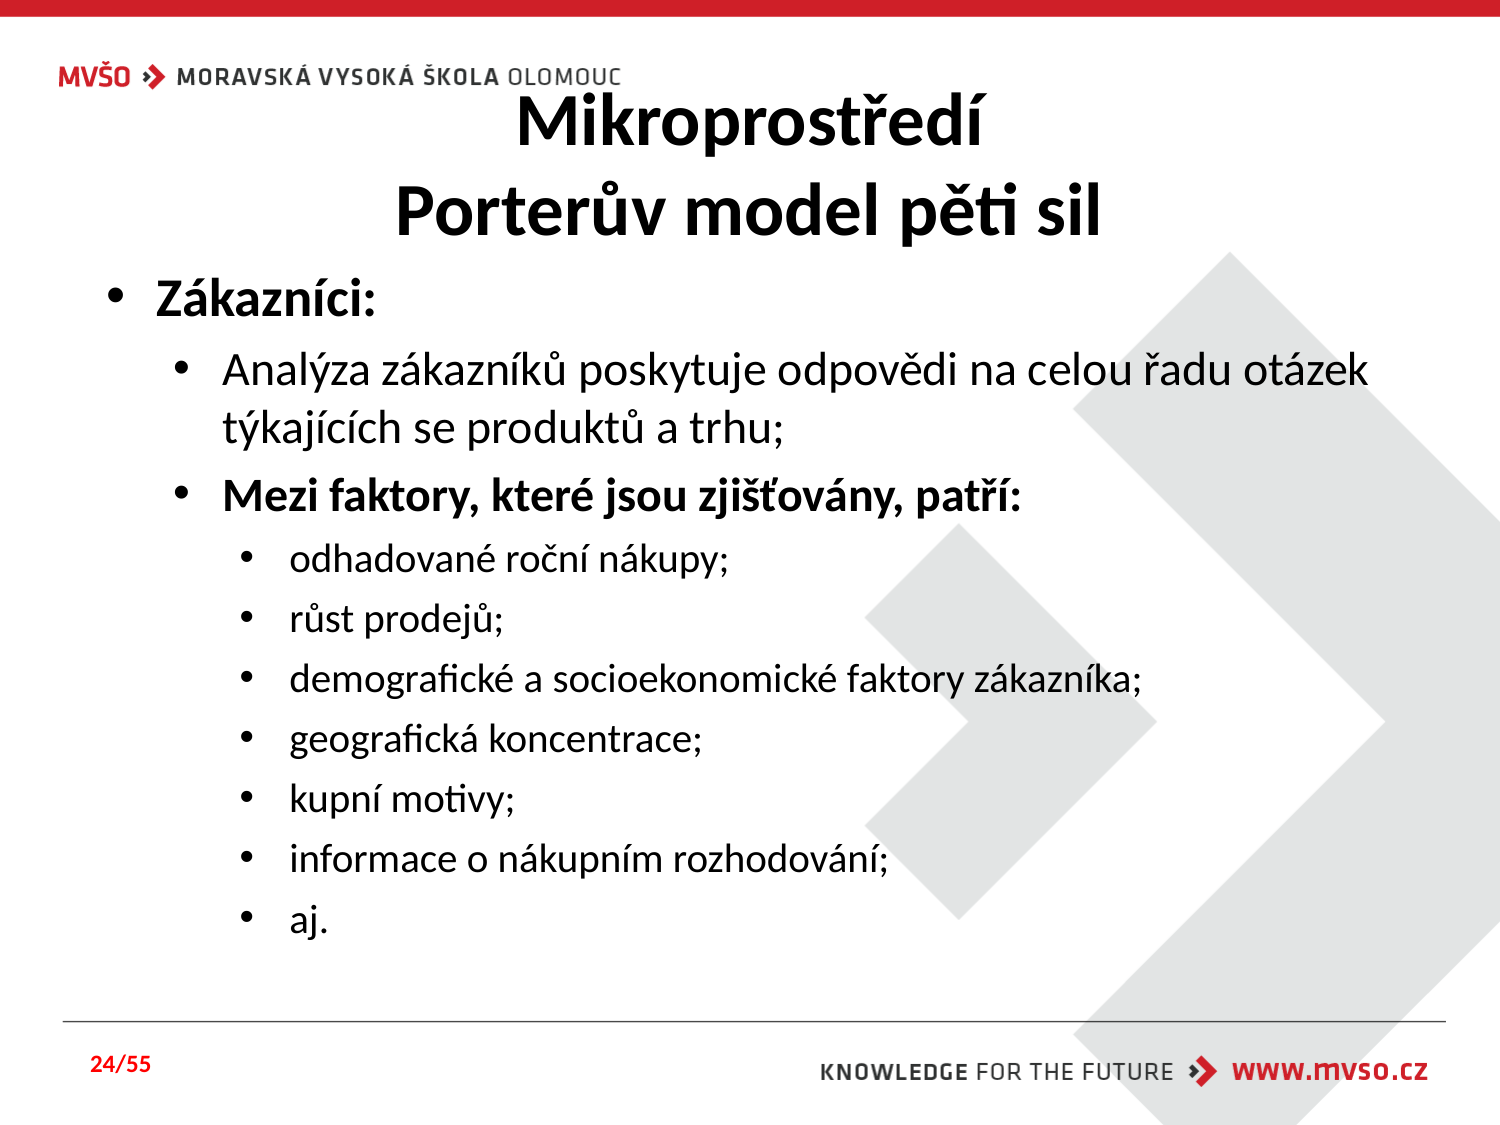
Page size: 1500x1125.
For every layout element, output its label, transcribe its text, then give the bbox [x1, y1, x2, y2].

text_box Mikroprostředí Porterův model pěti sil [74, 66, 1425, 255]
list Zákazníci: Analýza zákazníků poskytuje odpovědi na celou řadu otázek týkajících se produktů a trhu; Mezi faktory, které jsou zjišťovány, patří: odhadované roční nákupy; růst prodejů; demografické a socioekonomické faktory zákazníka; geografická koncentrace; kupní motivy; informace o nákupním rozhodování; aj. [75, 255, 1425, 956]
text_box 24/55 [74, 1040, 213, 1085]
picture [0, 0, 1500, 1125]
